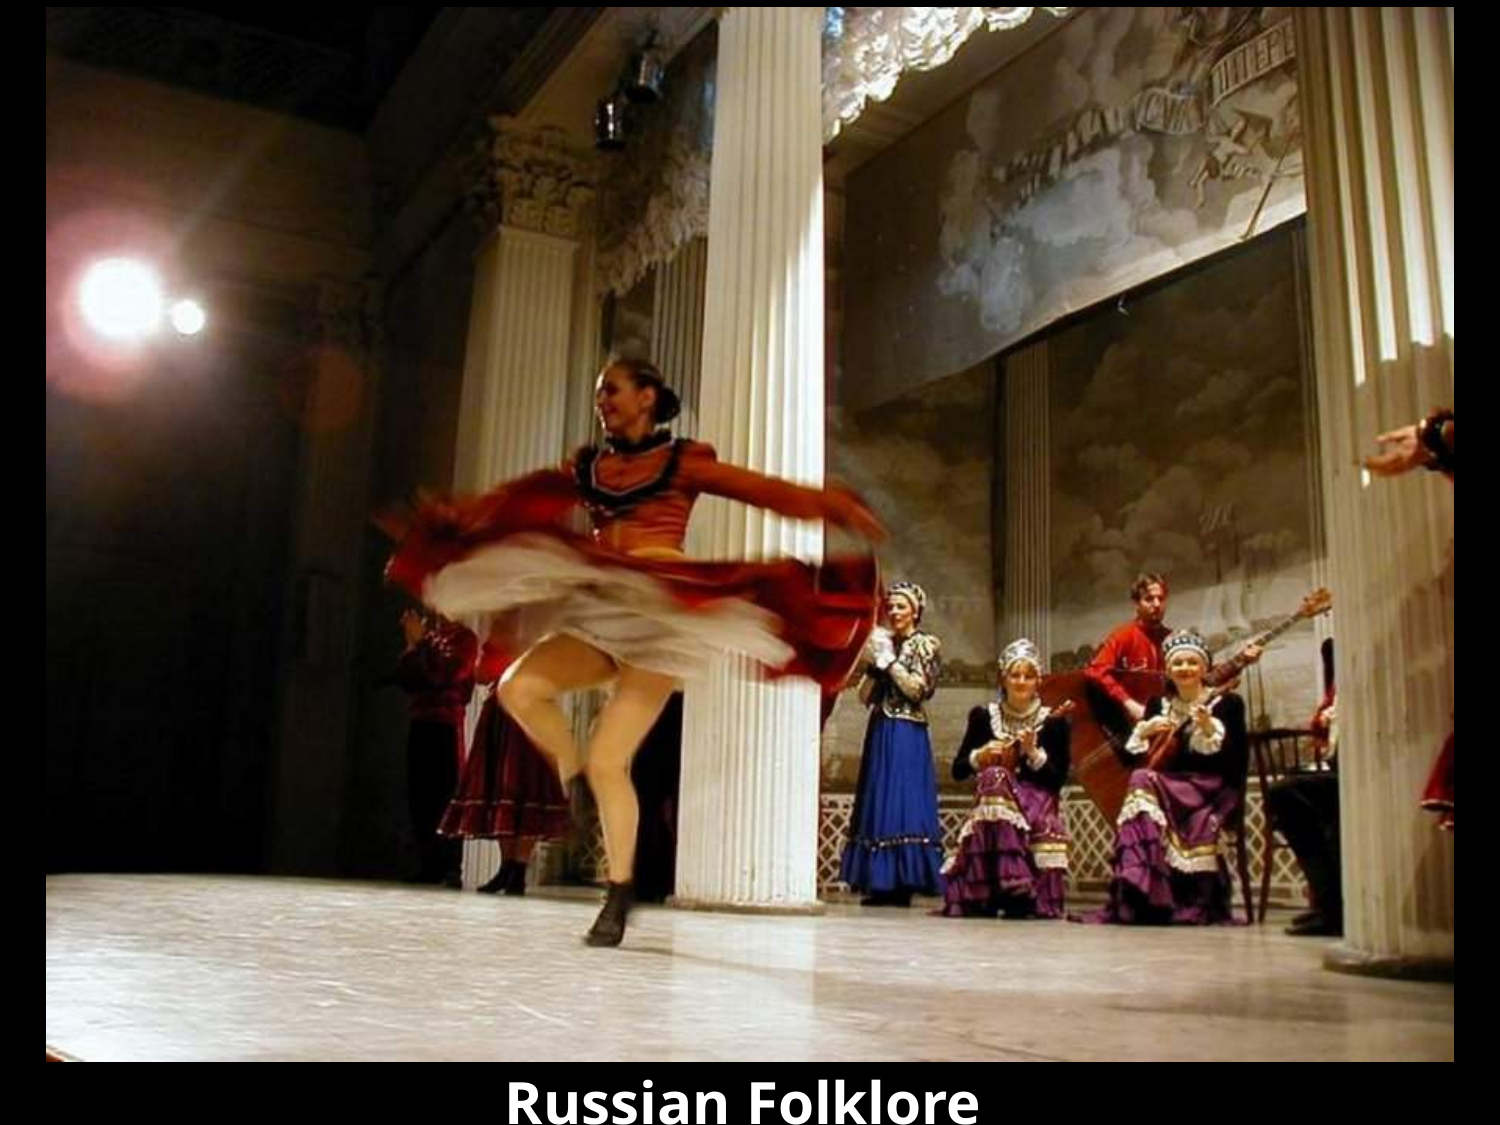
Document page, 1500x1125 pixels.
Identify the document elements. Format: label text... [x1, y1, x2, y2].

picture [46, 7, 1454, 1062]
text_box Russian Folklore [76, 1062, 1436, 1125]
